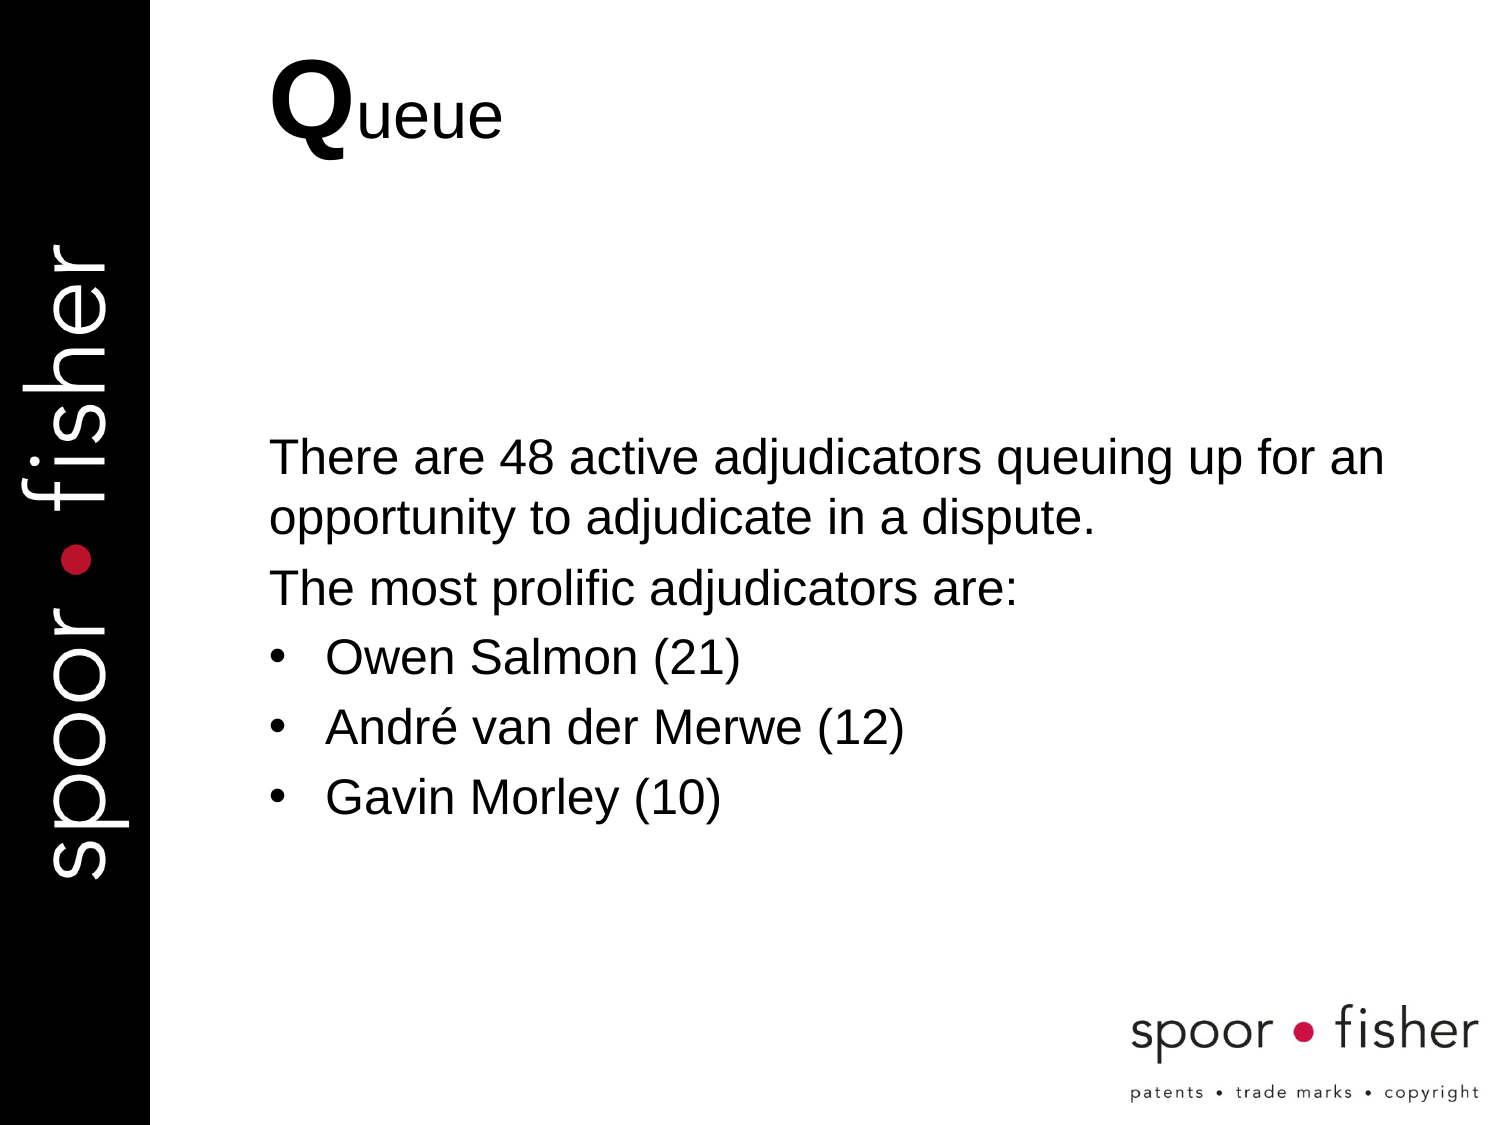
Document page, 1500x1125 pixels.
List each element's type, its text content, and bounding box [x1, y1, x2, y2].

title Queue [253, 0, 1500, 188]
list There are 48 active adjudicators queuing up for an opportunity to adjudicate in a dispute. The most prolific adjudicators are: Owen Salmon (21) André van der Merwe (12) Gavin Morley (10) [253, 253, 1500, 997]
picture [0, 0, 150, 1125]
picture [1127, 999, 1483, 1108]
